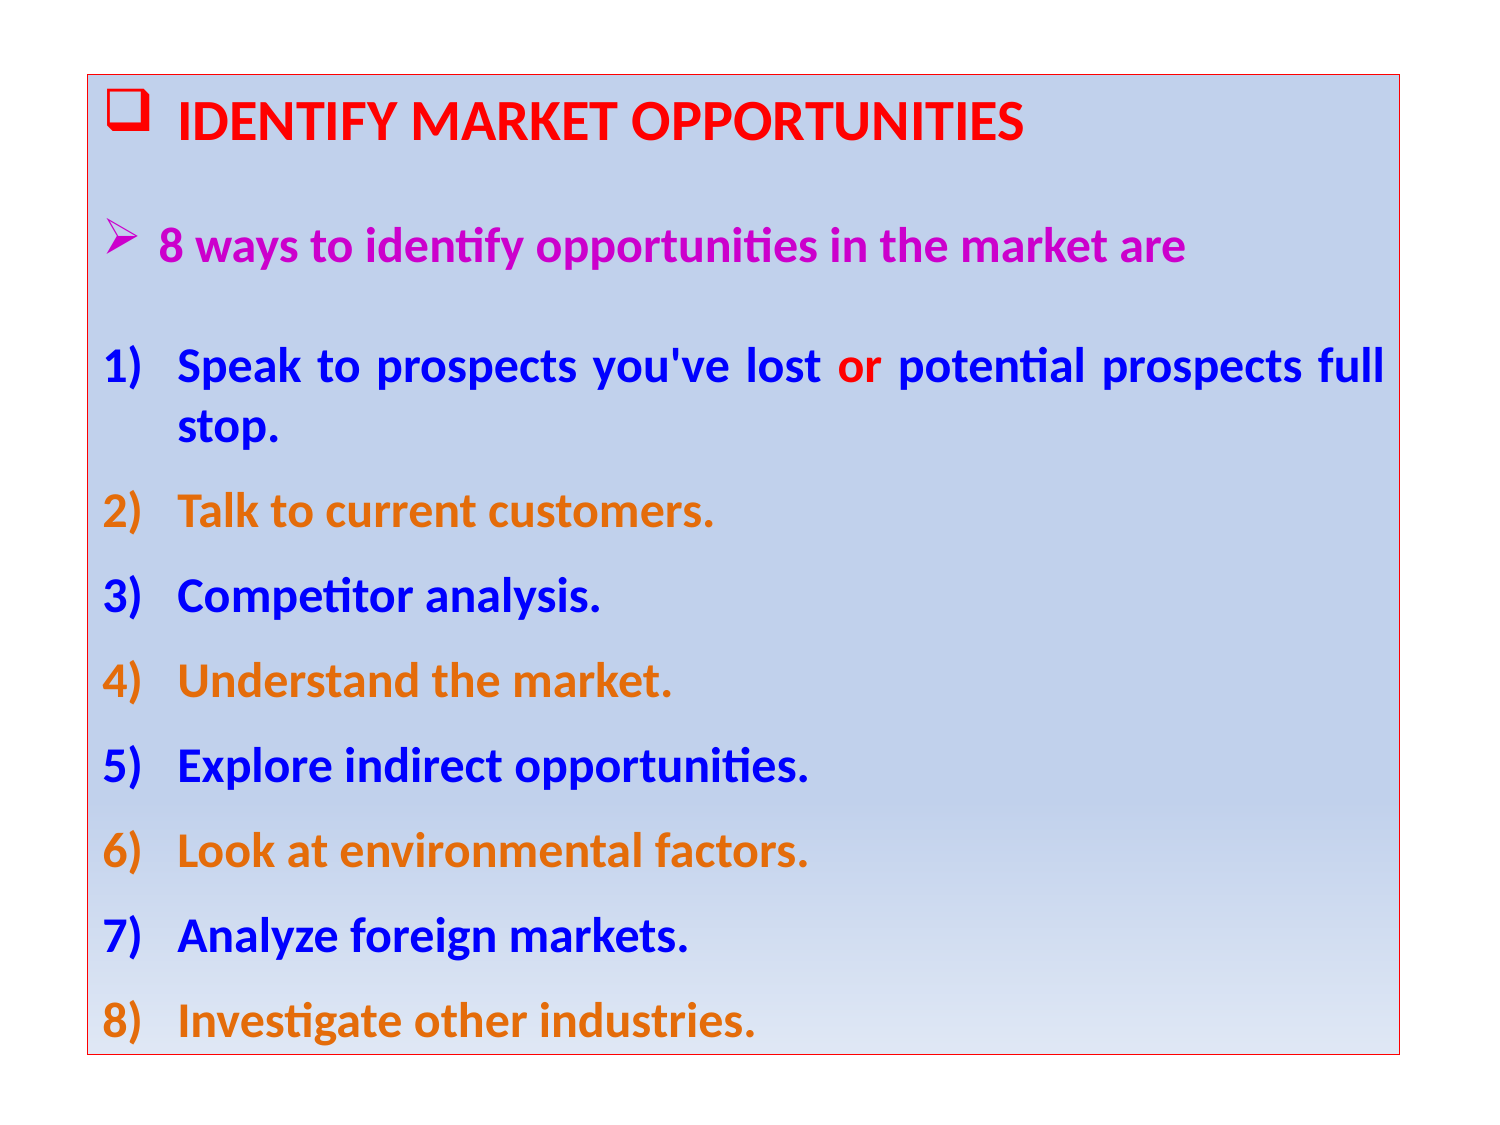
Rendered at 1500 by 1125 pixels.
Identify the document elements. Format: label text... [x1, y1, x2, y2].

text_box IDENTIFY MARKET OPPORTUNITIES 8 ways to identify opportunities in the market are Speak to prospects you've lost or potential prospects full stop. Talk to current customers. Competitor analysis. Understand the market. Explore indirect opportunities. Look at environmental factors. Analyze foreign markets. Investigate other industries. [87, 74, 1400, 1055]
